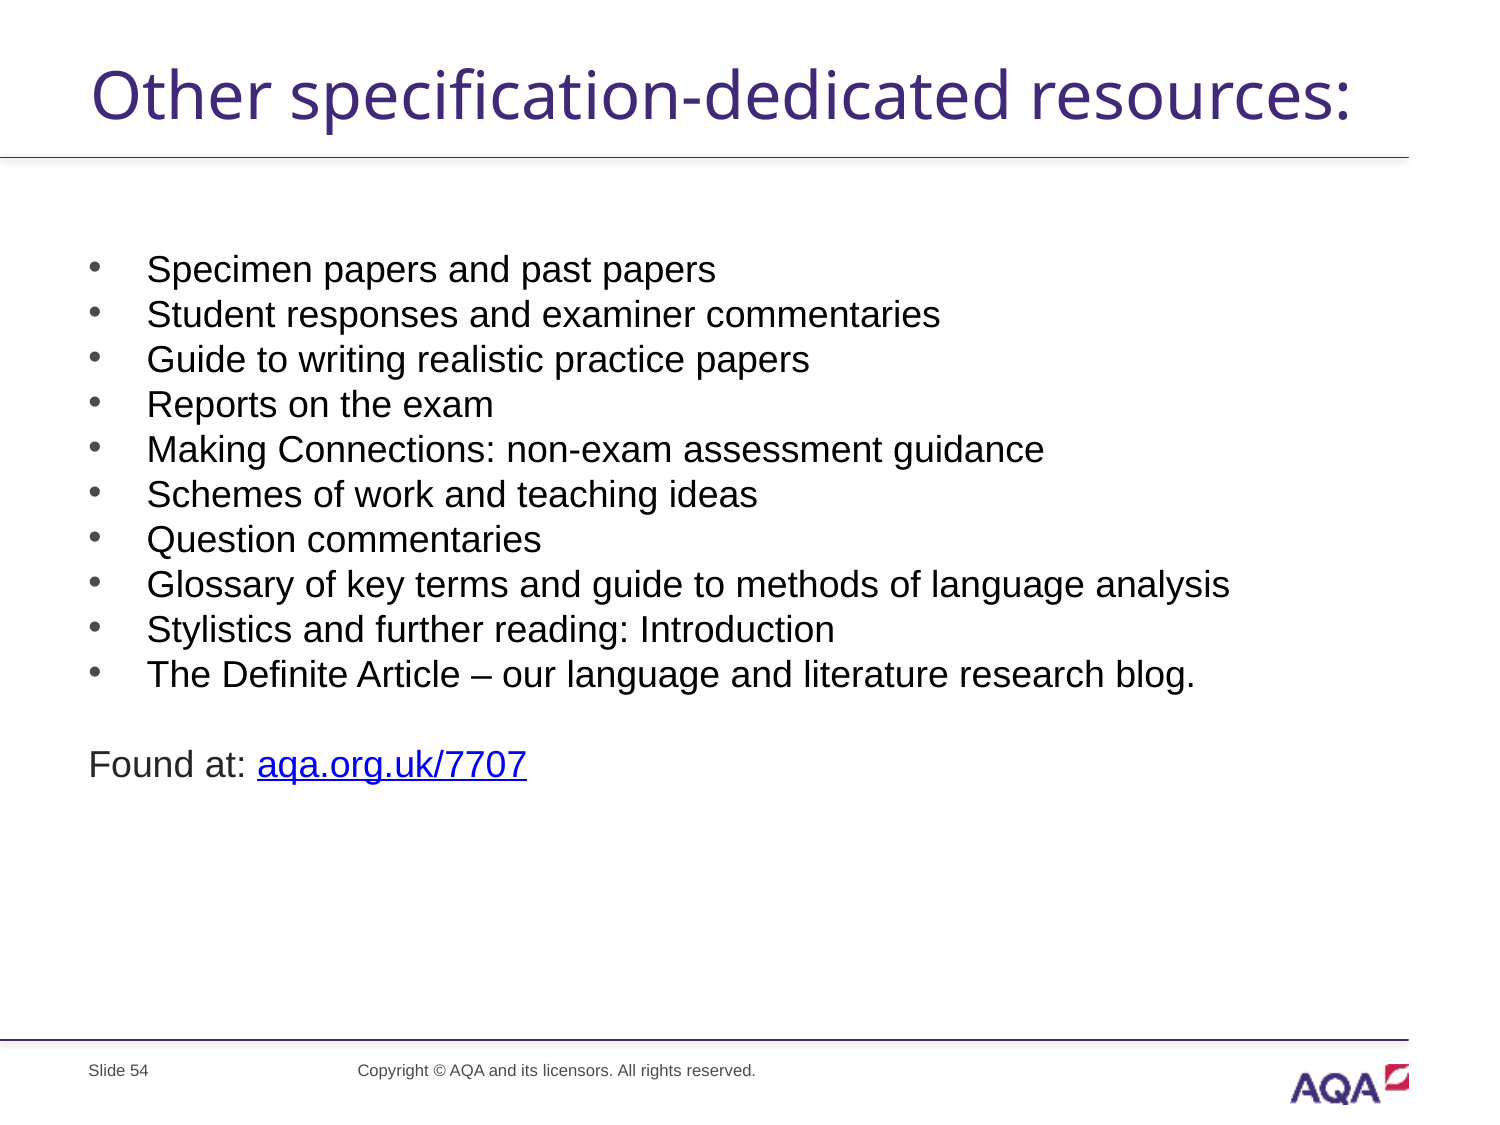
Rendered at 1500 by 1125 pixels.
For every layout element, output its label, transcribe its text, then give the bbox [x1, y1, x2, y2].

text_box Specimen papers and past papers Student responses and examiner commentaries Guide to writing realistic practice papers Reports on the exam Making Connections: non-exam assessment guidance Schemes of work and teaching ideas Question commentaries Glossary of key terms and guide to methods of language analysis Stylistics and further reading: Introduction The Definite Article – our language and literature research blog. Found at: aqa.org.uk/7707 [73, 237, 1388, 970]
title Other specification-dedicated resources: [75, 66, 1425, 142]
text_box Copyright © AQA and its licensors. All rights reserved. [342, 1052, 782, 1092]
text_box Slide 54 [73, 1052, 307, 1110]
picture [1290, 1064, 1409, 1105]
